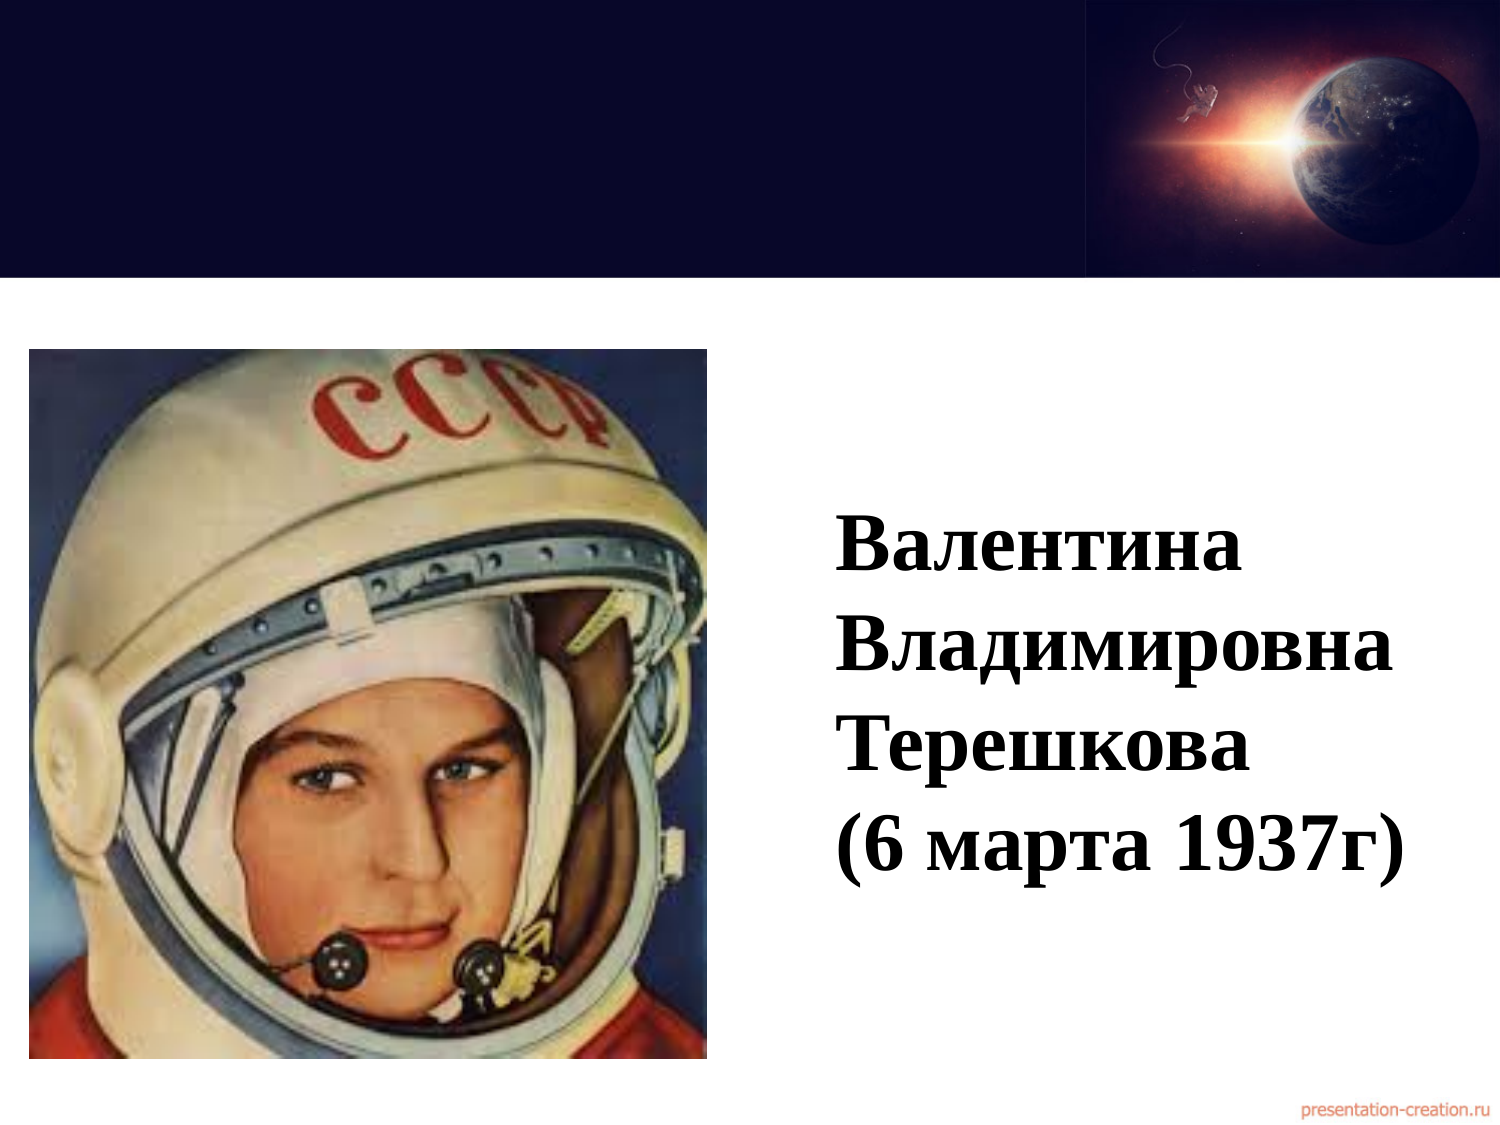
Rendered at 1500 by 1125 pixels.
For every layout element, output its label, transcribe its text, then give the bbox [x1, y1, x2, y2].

picture [0, 0, 1500, 1125]
text_box Валентина Владимировна Терешкова (6 марта 1937г) [820, 479, 1424, 895]
